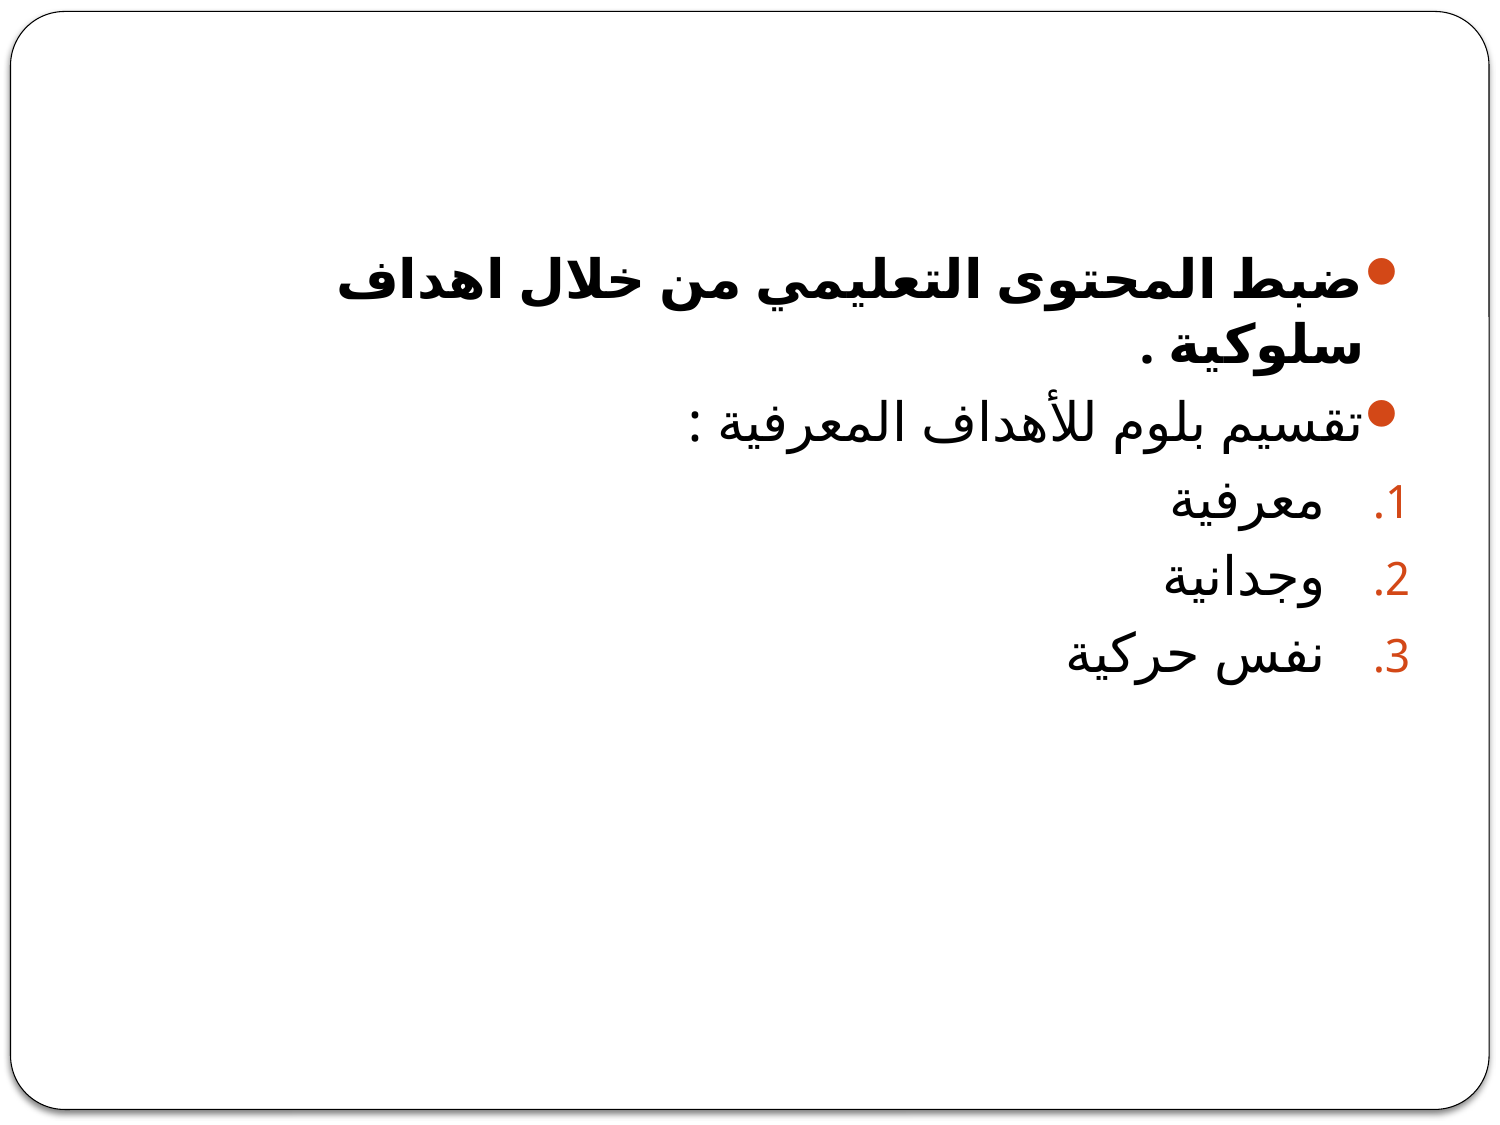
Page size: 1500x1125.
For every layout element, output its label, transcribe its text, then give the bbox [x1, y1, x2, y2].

list ضبط المحتوى التعليمي من خلال اهداف سلوكية . تقسيم بلوم للأهداف المعرفية : معرفية وجدانية نفس حركية [150, 237, 1425, 988]
